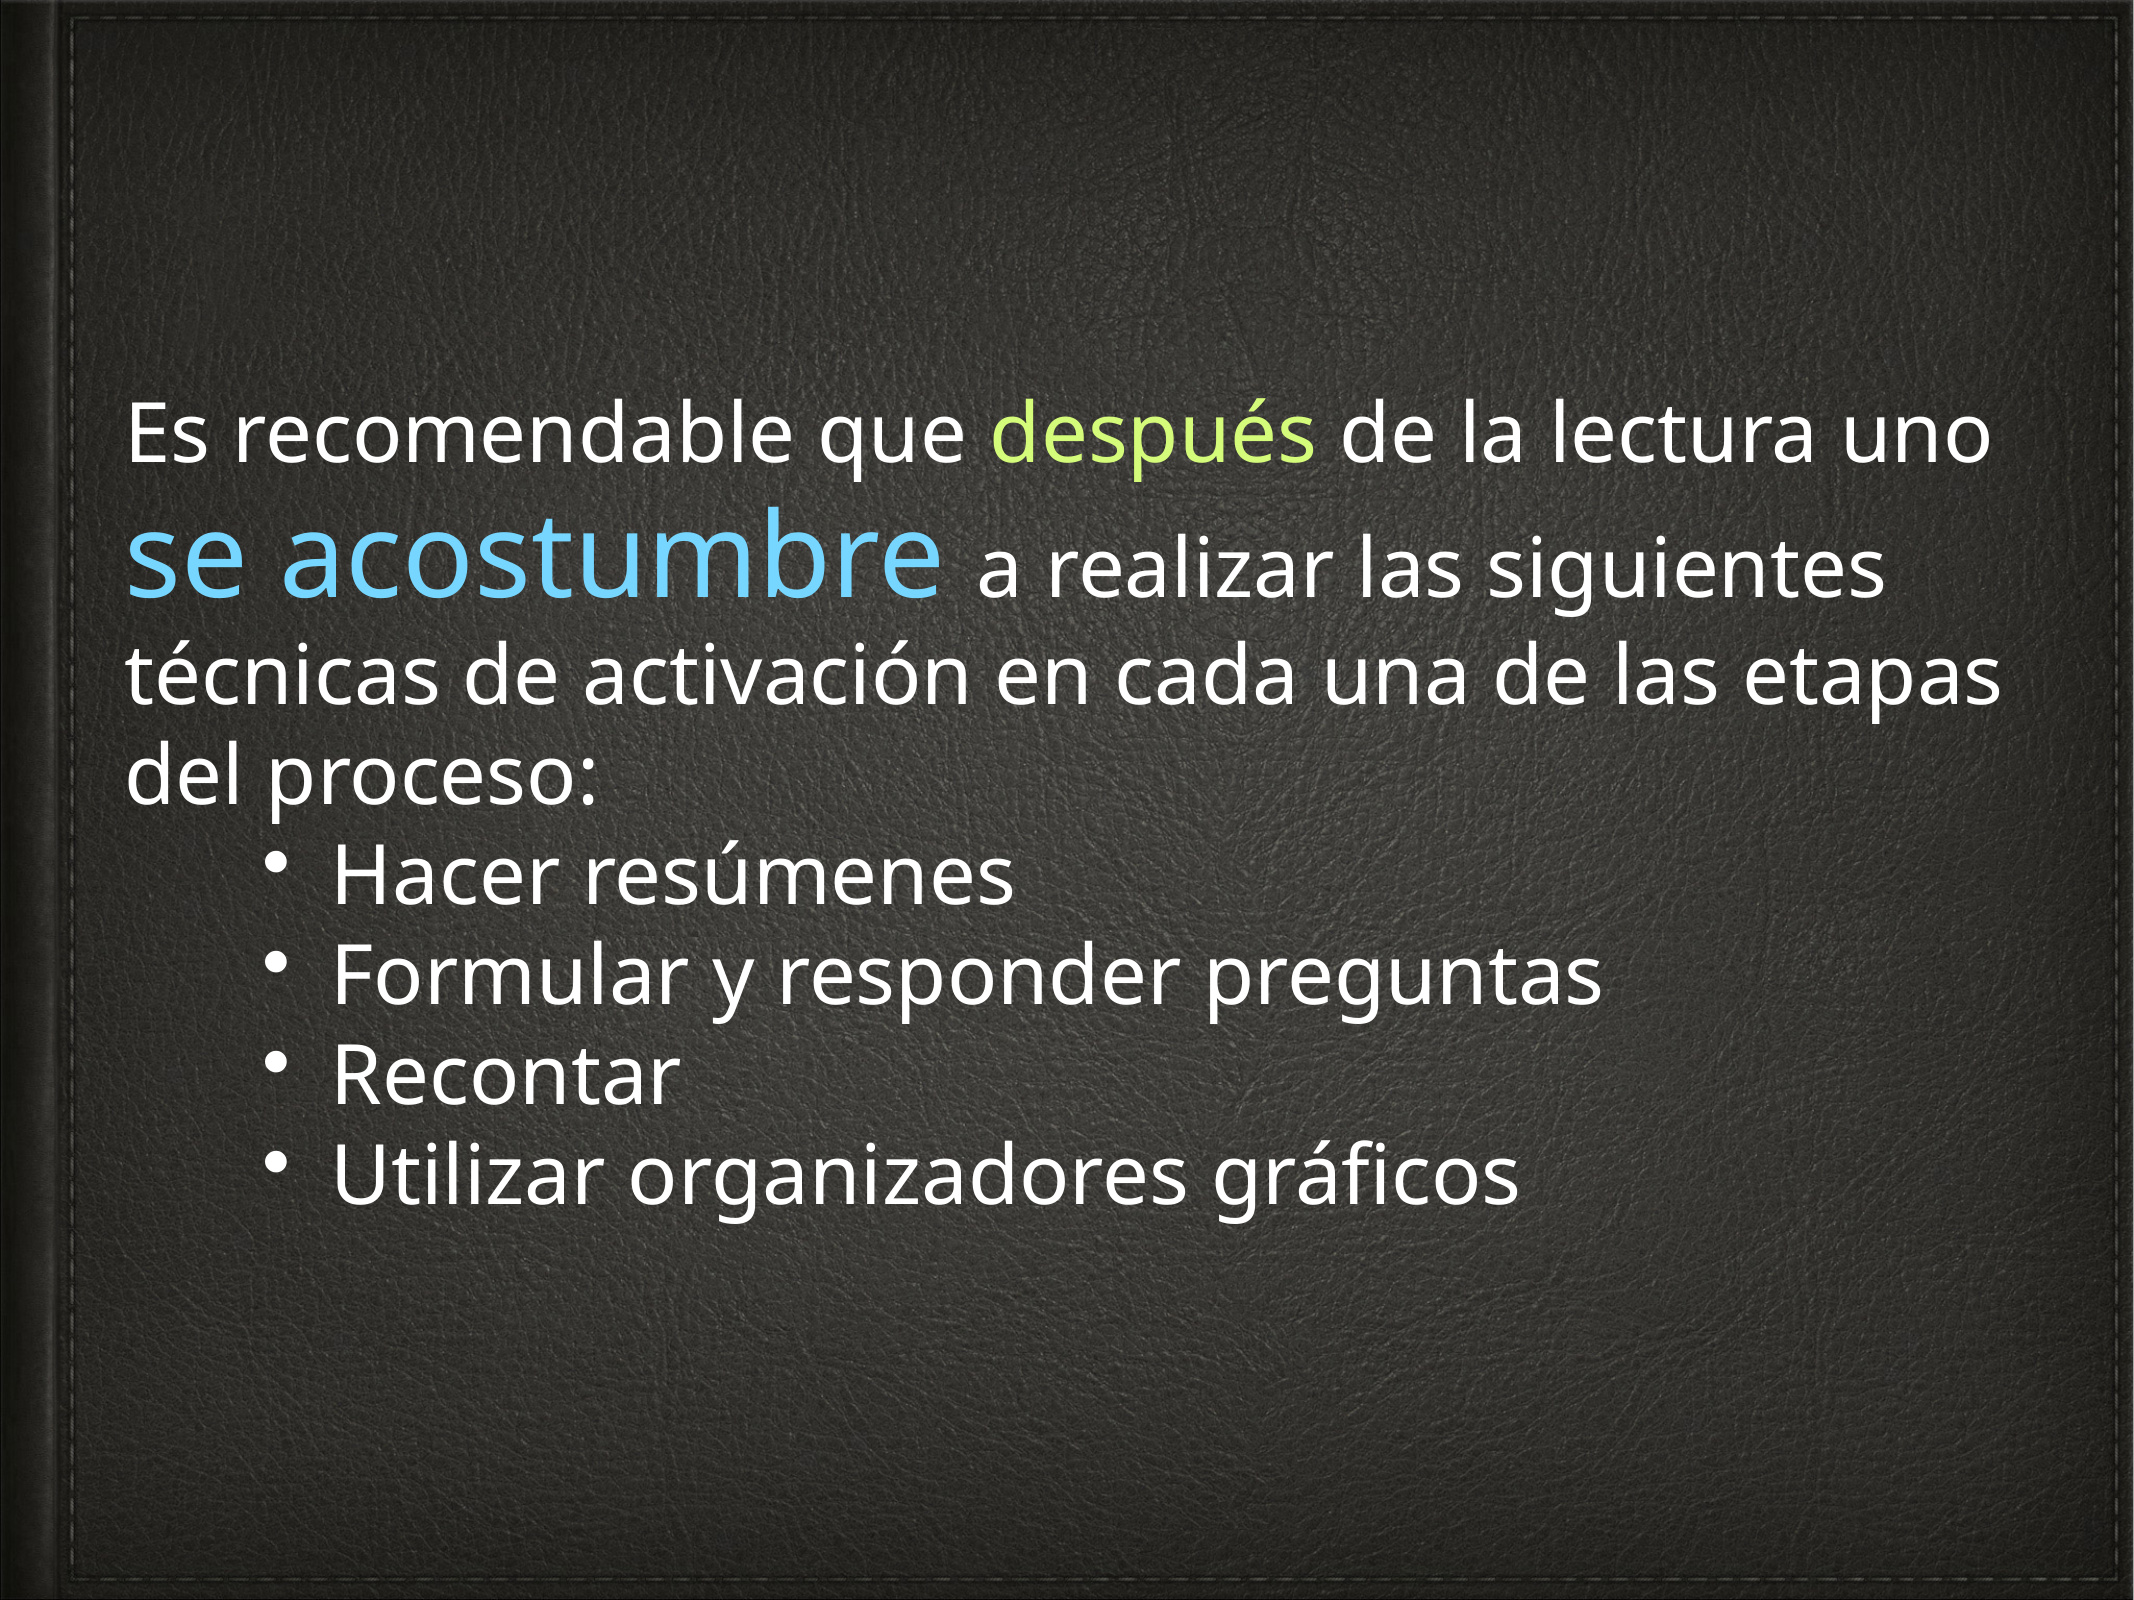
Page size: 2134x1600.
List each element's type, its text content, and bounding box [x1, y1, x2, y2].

picture [0, 0, 2134, 1600]
text_box Es recomendable que después de la lectura uno se acostumbre a realizar las siguientes técnicas de activación en cada una de las etapas del proceso: Hacer resúmenes Formular y responder preguntas Recontar Utilizar organizadores gráficos [116, 370, 2017, 1230]
